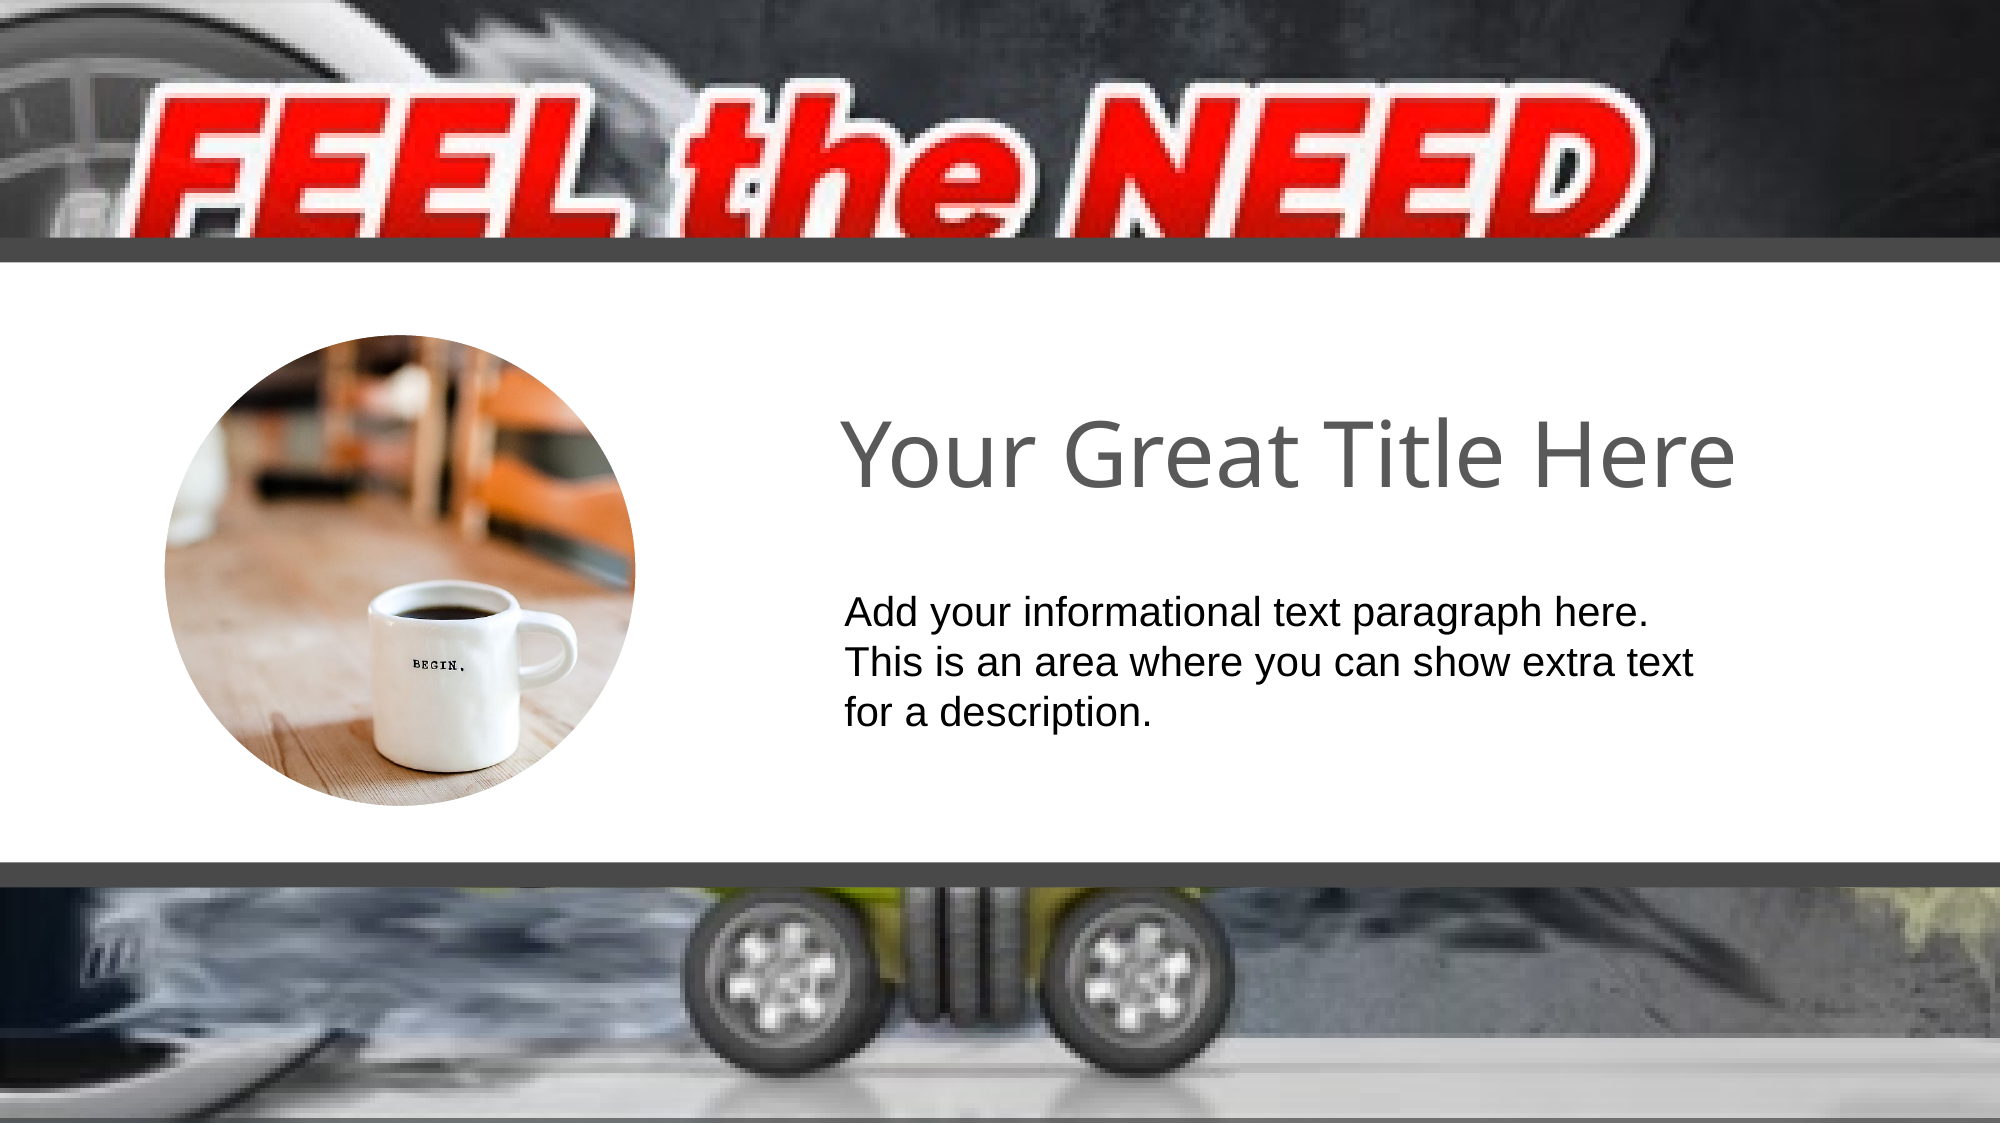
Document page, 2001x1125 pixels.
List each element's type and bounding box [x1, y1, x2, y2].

text_box [49, 294, 751, 847]
text_box [0, 0, 2000, 1124]
